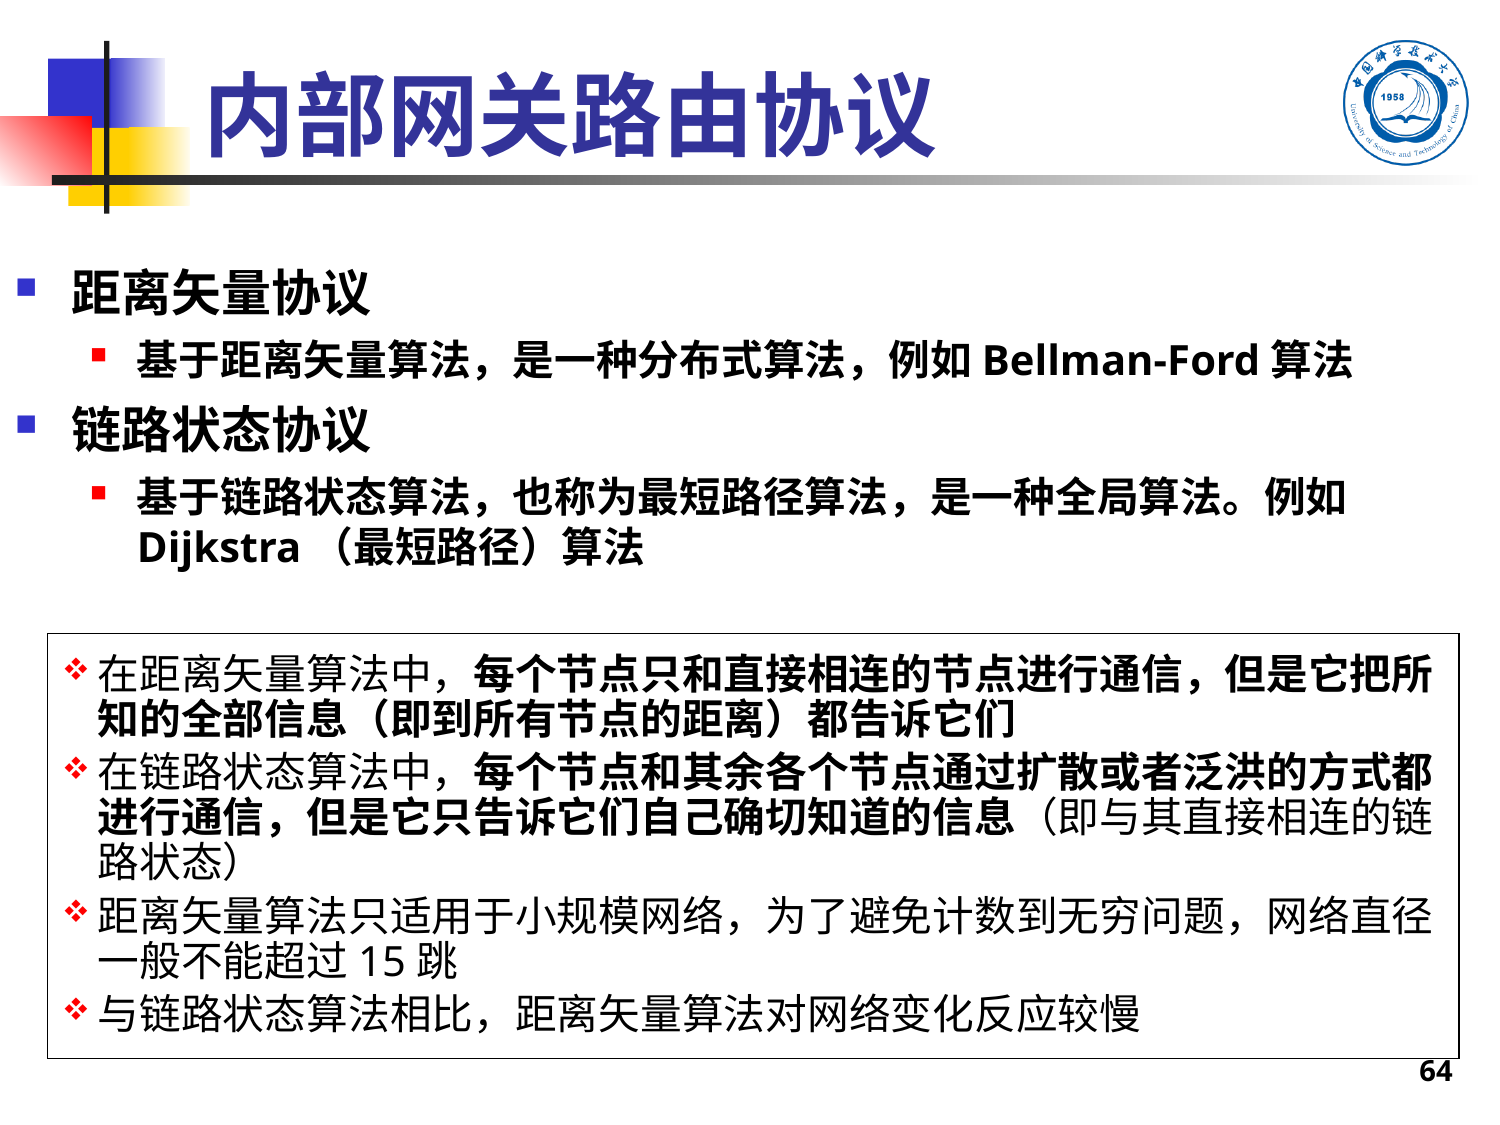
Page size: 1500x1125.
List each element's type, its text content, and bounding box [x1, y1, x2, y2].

slide_number 64 [1154, 1023, 1468, 1100]
text_box 在距离矢量算法中，每个节点只和直接相连的节点进行通信，但是它把所知的全部信息（即到所有节点的距离）都告诉它们 在链路状态算法中，每个节点和其余各个节点通过扩散或者泛洪的方式都进行通信，但是它只告诉它们自己确切知道的信息（即与其直接相连的链路状态） 距离矢量算法只适用于小规模网络，为了避免计数到无穷问题，网络直径一般不能超过15跳 与链路状态算法相比，距离矢量算法对网络变化反应较慢 [47, 633, 1459, 1059]
list 距离矢量协议 基于距离矢量算法，是一种分布式算法，例如Bellman-Ford算法 链路状态协议 基于链路状态算法，也称为最短路径算法，是一种全局算法。例如Dijkstra（最短路径）算法 [0, 253, 1469, 556]
title 内部网关路由协议 [188, 35, 1468, 176]
